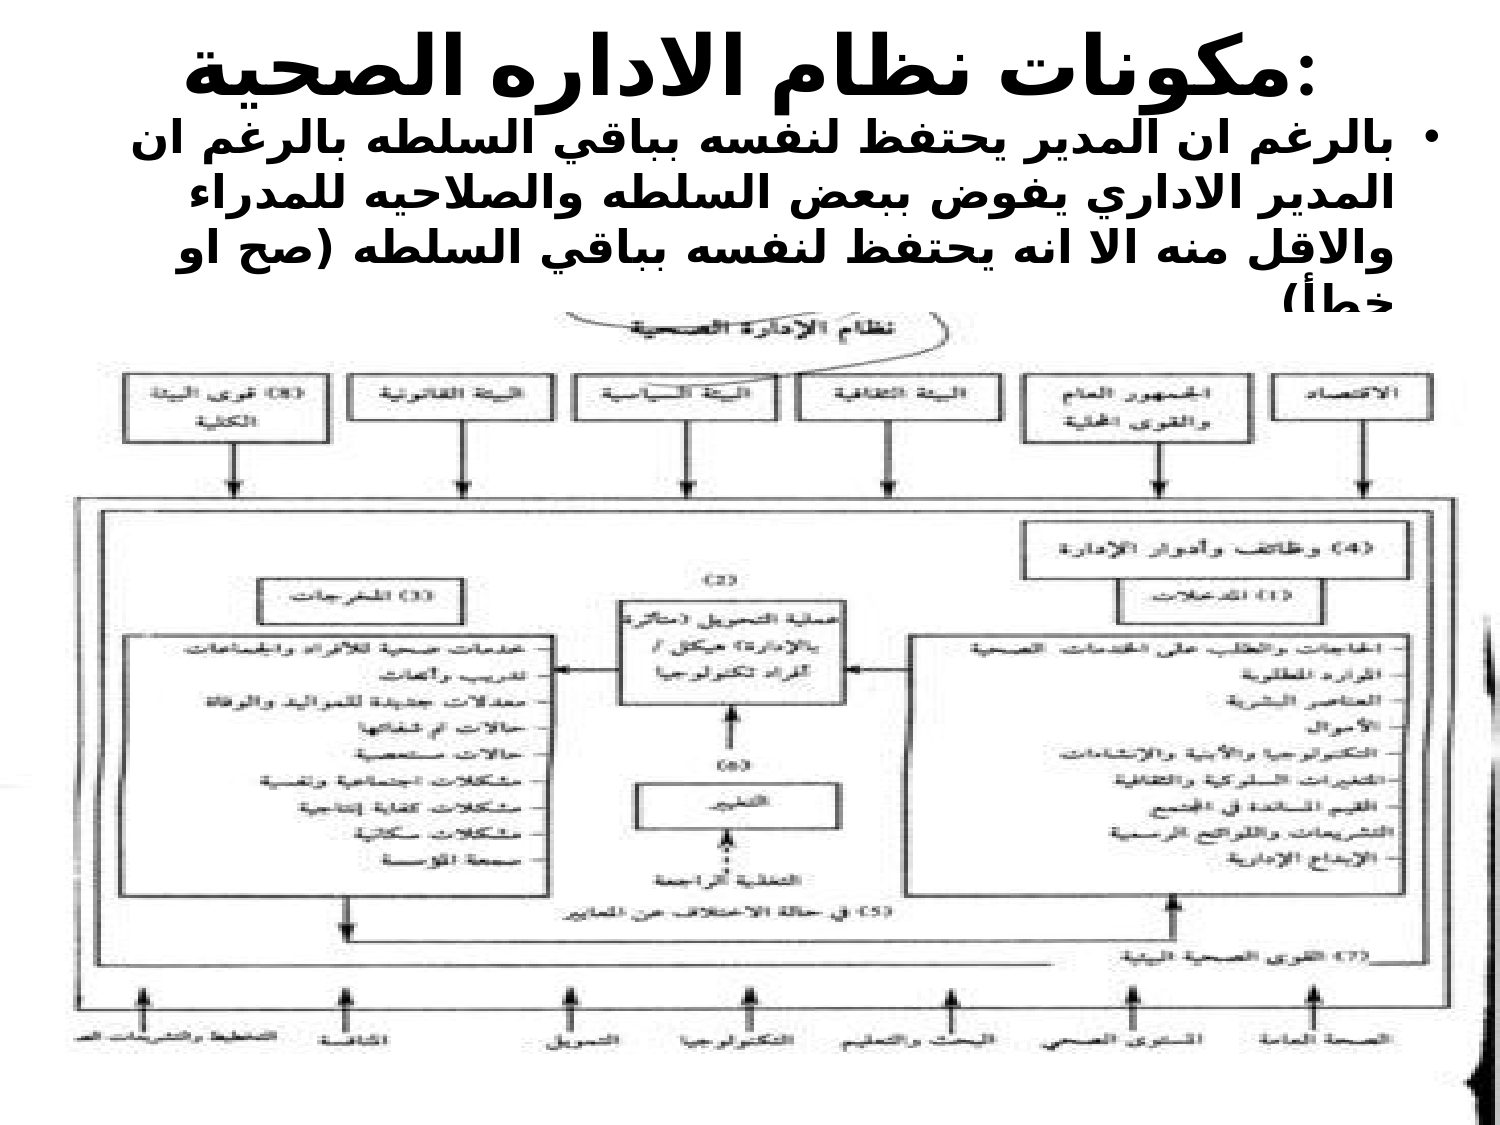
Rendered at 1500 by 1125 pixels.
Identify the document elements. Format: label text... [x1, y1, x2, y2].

picture [0, 312, 1500, 1125]
title مكونات نظام الاداره الصحية: [75, 0, 1425, 99]
list بالرغم ان المدير يحتفظ لنفسه بباقي السلطه بالرغم ان المدير الاداري يفوض ببعض السلطه والصلاحيه للمدراء والاقل منه الا انه يحتفظ لنفسه بباقي السلطه (صح او خطأ) [62, 99, 1450, 310]
